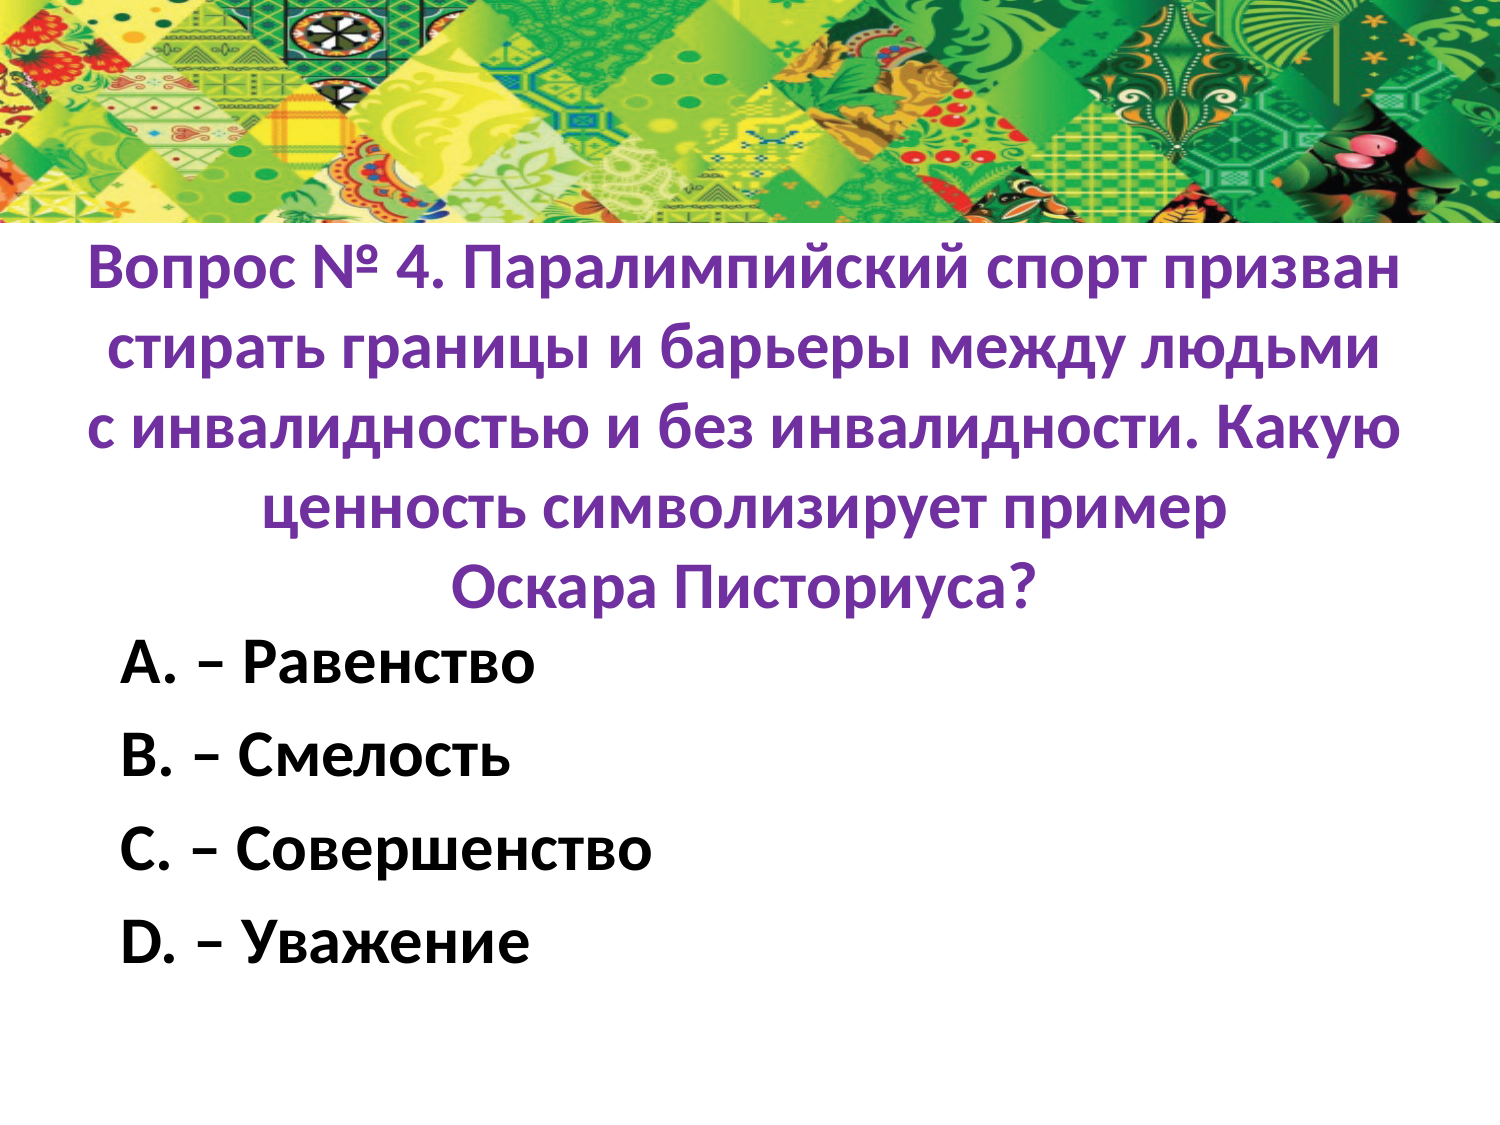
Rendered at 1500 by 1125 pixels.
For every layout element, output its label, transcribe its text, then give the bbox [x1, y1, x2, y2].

picture [0, 0, 1500, 223]
title Вопрос № 4. Паралимпийский спорт призван стирать границы и барьеры между людьми с инвалидностью и без инвалидности. Какую ценность символизирует пример Оскара Писториуса? [70, 328, 1421, 516]
list А. – Равенство В. – Смелость С. – Совершенство D. – Уважение [105, 609, 1456, 1125]
